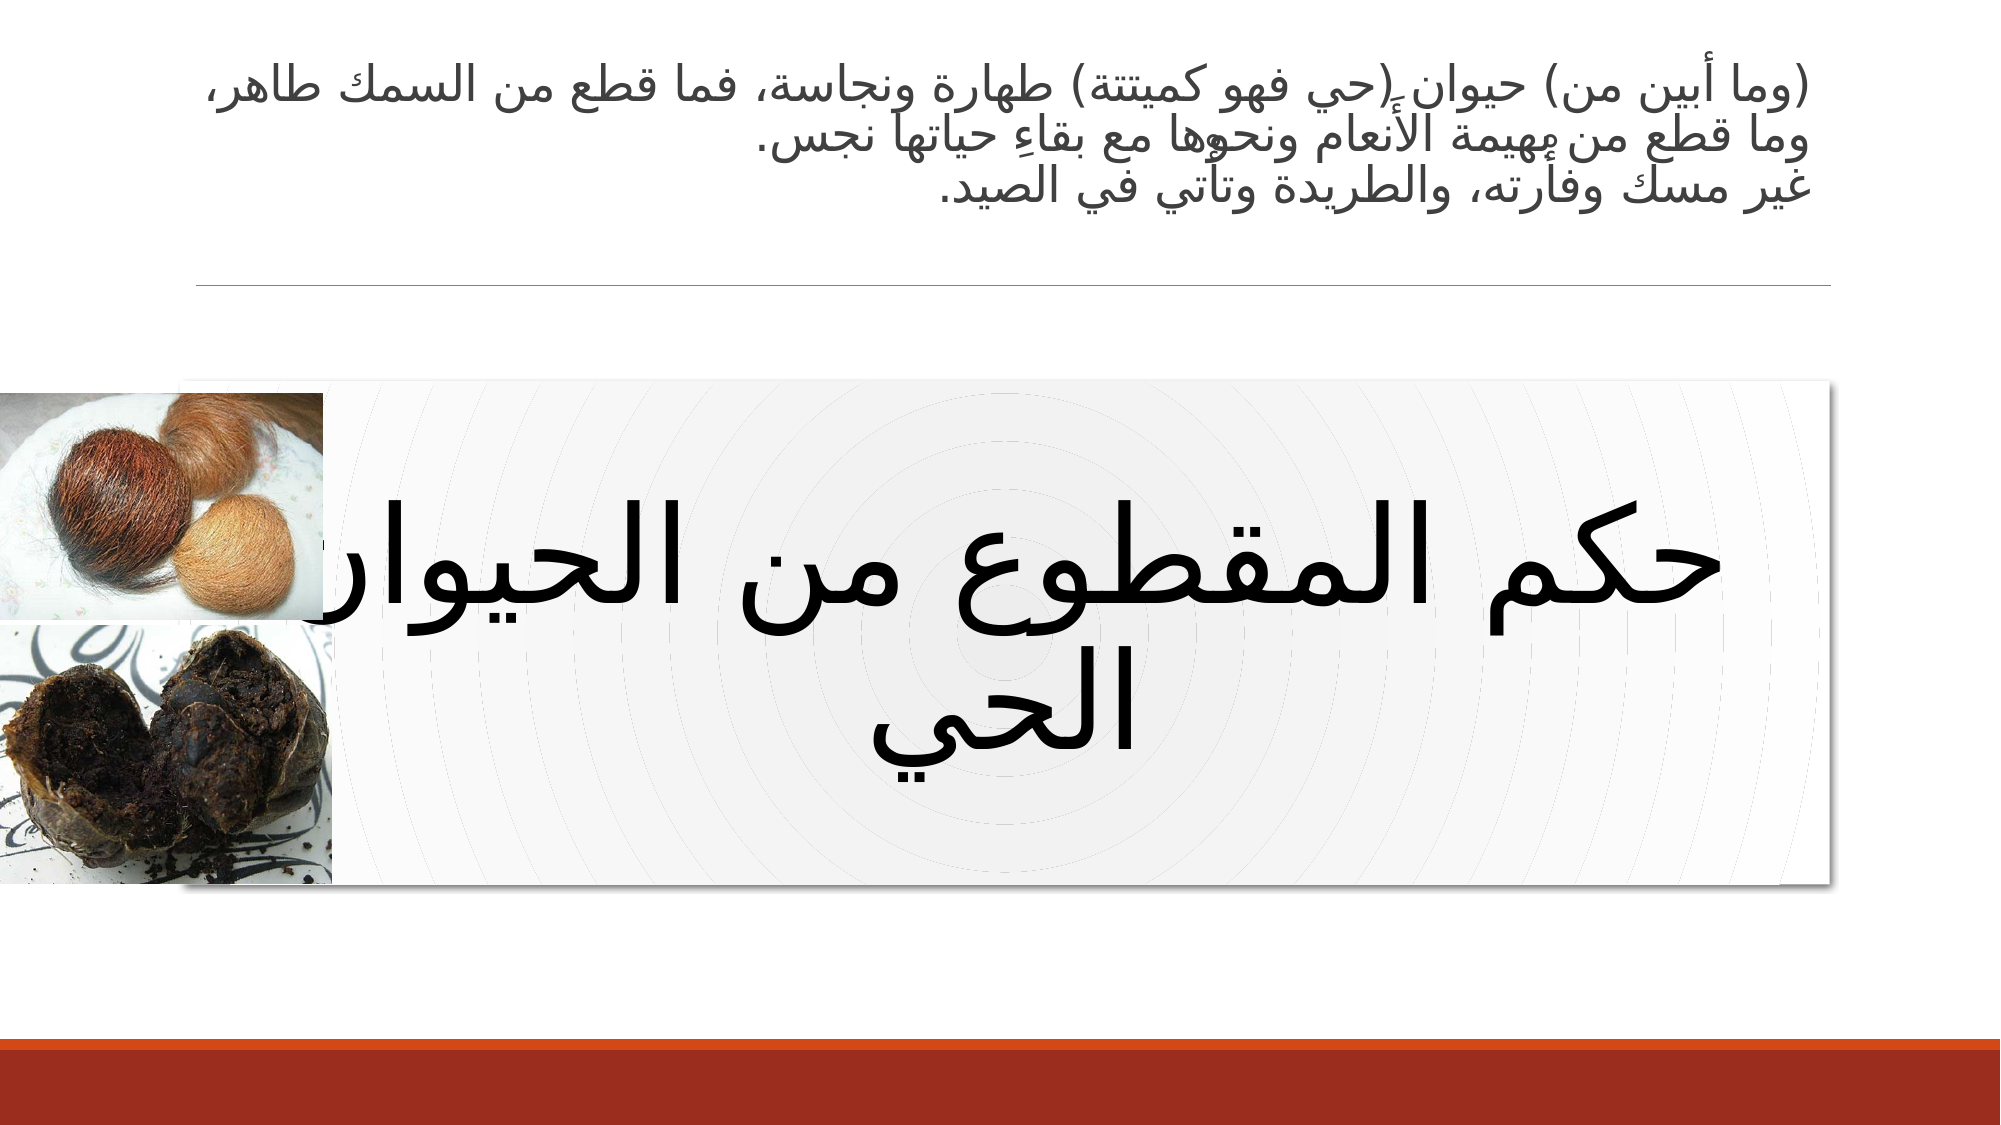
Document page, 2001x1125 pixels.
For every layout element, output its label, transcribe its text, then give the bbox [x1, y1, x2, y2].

picture [0, 392, 324, 620]
picture [0, 625, 332, 884]
title (وما أبين من) حيوان (حي فهو كميتتة) طهارة ونجاسة، فما قطع من السمك طاهر، وما قطع من بهيمة الأَنعام ونحوها مع بقاءِ حياتها نجس. غير مسك وفأْرته، والطريدة وتأْتي في الصيد. [188, 0, 1827, 281]
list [179, 302, 1831, 964]
